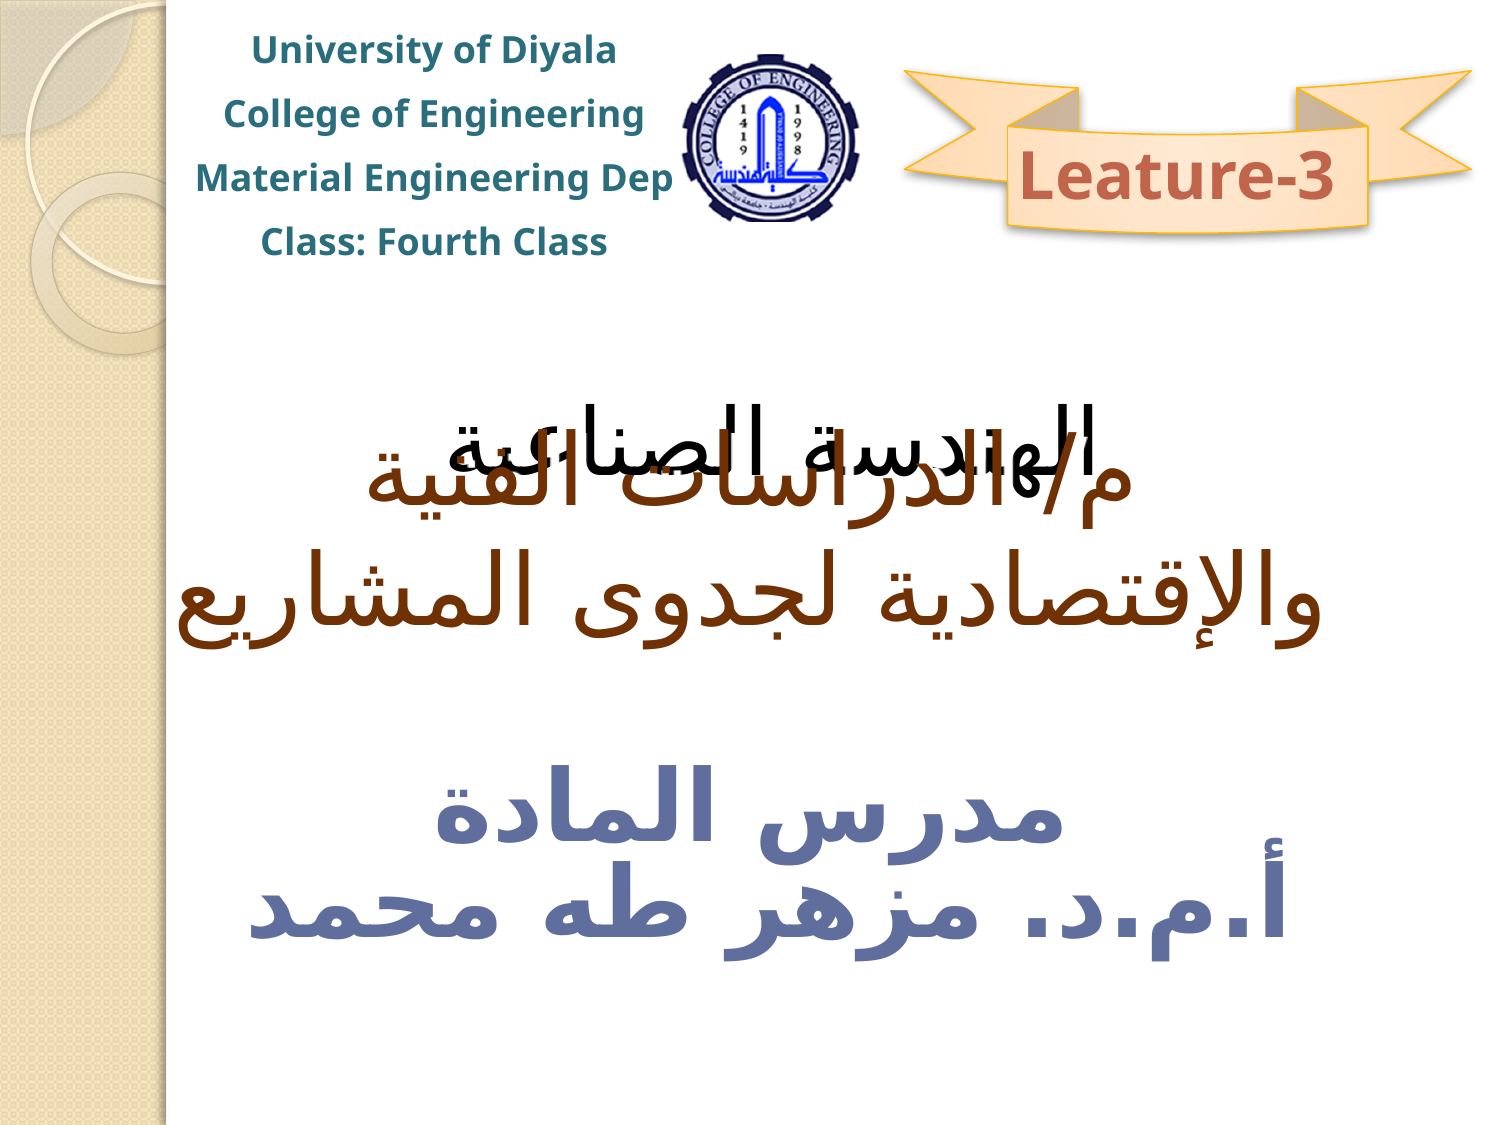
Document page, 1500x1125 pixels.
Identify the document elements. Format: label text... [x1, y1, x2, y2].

text_box [903, 69, 1080, 182]
text_box الهندسة الصناعية [135, 373, 1411, 615]
text_box [1006, 69, 1472, 235]
text_box م/ الدراسات الفنية والإقتصادية لجدوى المشاريع مدرس المادة أ.م.د. مزهر طه محمد [128, 914, 1404, 1085]
text_box University of Diyala College of Engineering Material Engineering Dep Class: Fourth Class [159, 19, 710, 271]
text_box Leature-3 [1002, 125, 1351, 220]
picture [667, 54, 875, 222]
